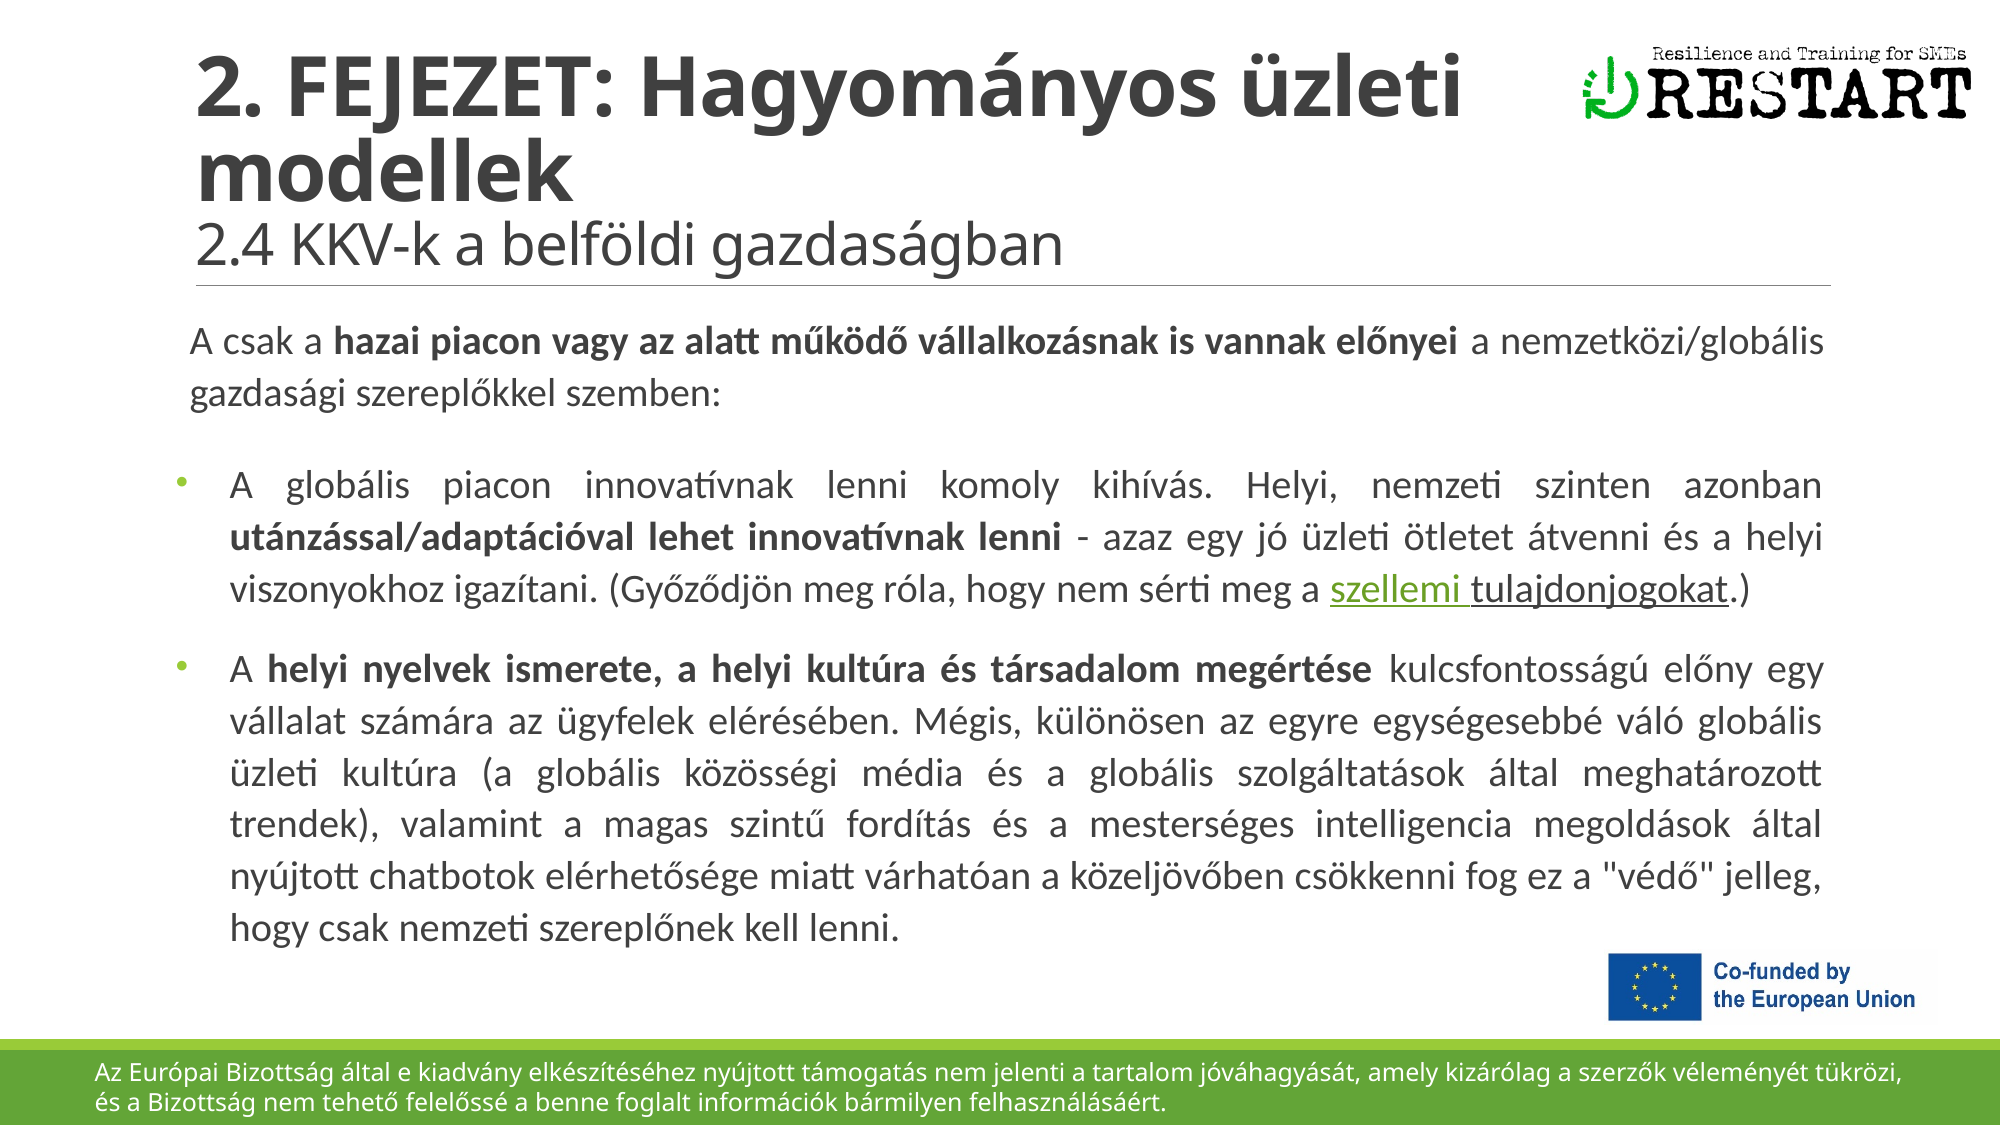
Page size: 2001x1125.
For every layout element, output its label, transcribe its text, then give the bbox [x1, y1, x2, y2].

picture [1582, 46, 1971, 119]
list A csak a hazai piacon vagy az alatt működő vállalkozásnak is vannak előnyei a nemzetközi/globális gazdasági szereplőkkel szemben: A globális piacon innovatívnak lenni komoly kihívás. Helyi, nemzeti szinten azonban utánzással/adaptációval lehet innovatívnak lenni - azaz egy jó üzleti ötletet átvenni és a helyi viszonyokhoz igazítani. (Győződjön meg róla, hogy nem sérti meg a szellemi tulajdonjogokat.) A helyi nyelvek ismerete, a helyi kultúra és társadalom megértése kulcsfontosságú előny egy vállalat számára az ügyfelek elérésében. Mégis, különösen az egyre egységesebbé váló globális üzleti kultúra (a globális közösségi média és a globális szolgáltatások által meghatározott trendek), valamint a magas szintű fordítás és a mesterséges intelligencia megoldások által nyújtott chatbotok elérhetősége miatt várhatóan a közeljövőben csökkenni fog ez a "védő" jelleg, hogy csak nemzeti szereplőnek kell lenni. [174, 302, 1825, 963]
picture [1604, 949, 1938, 1026]
text_box Az Európai Bizottság által e kiadvány elkészítéséhez nyújtott támogatás nem jelenti a tartalom jóváhagyását, amely kizárólag a szerzők véleményét tükrözi, és a Bizottság nem tehető felelőssé a benne foglalt információk bármilyen felhasználásáért. [79, 1049, 1925, 1124]
title 2. FEJEZET: Hagyományos üzleti modellek 2.4 KKV-k a belföldi gazdaságban [180, 47, 1830, 285]
